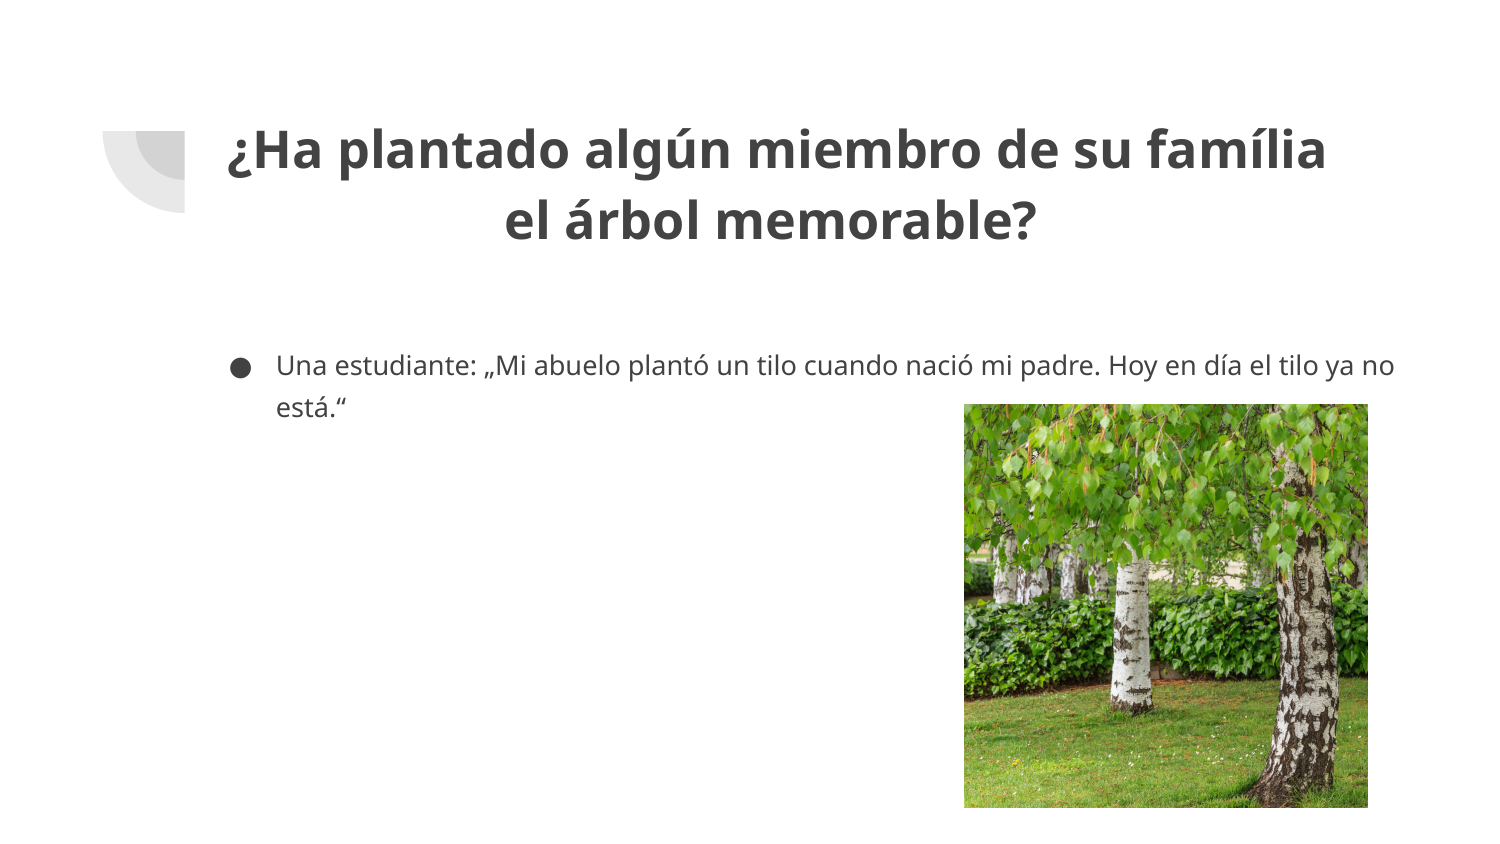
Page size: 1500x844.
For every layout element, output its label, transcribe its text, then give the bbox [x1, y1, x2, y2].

title ¿Ha plantado algún miembro de su família el árbol memorable? [188, 98, 1368, 272]
list Una estudiante: „Mi abuelo plantó un tilo cuando nació mi padre. Hoy en día el tilo ya no está.“ [213, 326, 1465, 744]
picture [963, 404, 1368, 808]
